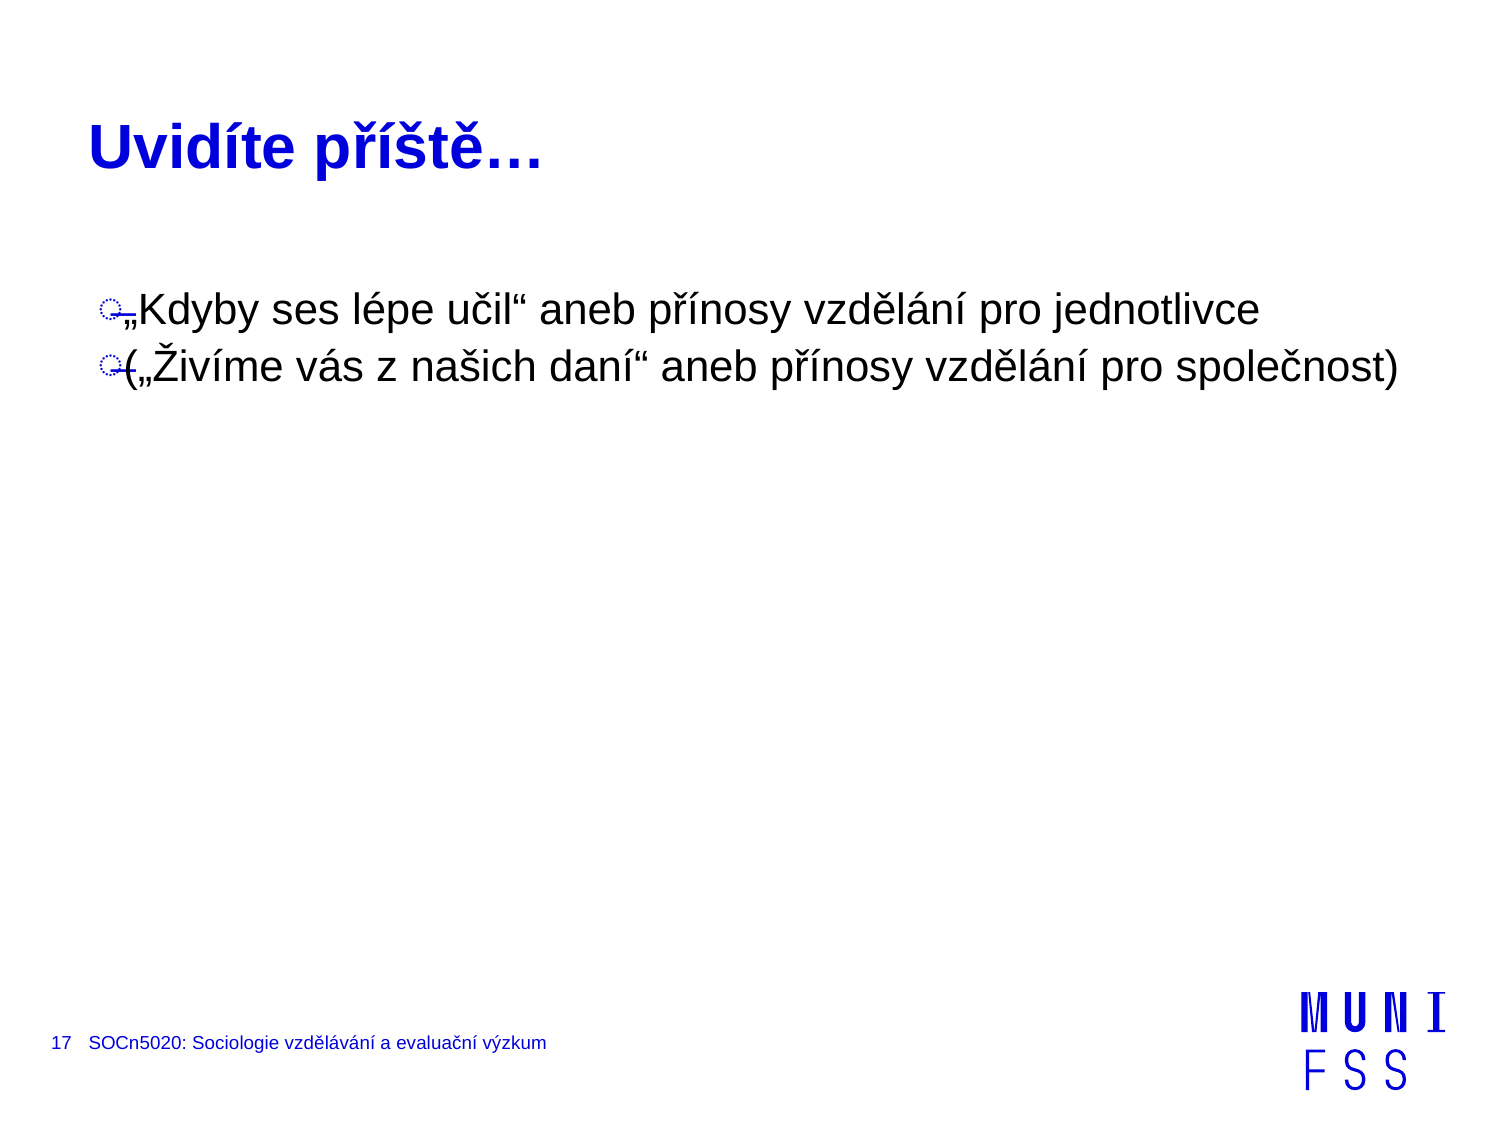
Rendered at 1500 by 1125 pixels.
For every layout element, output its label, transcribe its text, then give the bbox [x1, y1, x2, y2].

list „Kdyby ses lépe učil“ aneb přínosy vzdělání pro jednotlivce („Živíme vás z našich daní“ aneb přínosy vzdělání pro společnost) [88, 277, 1412, 957]
footer SOCn5020: Sociologie vzdělávání a evaluační výzkum [88, 1021, 1063, 1063]
slide_number 17 [50, 1021, 82, 1063]
title Uvidíte příště… [88, 118, 1412, 193]
